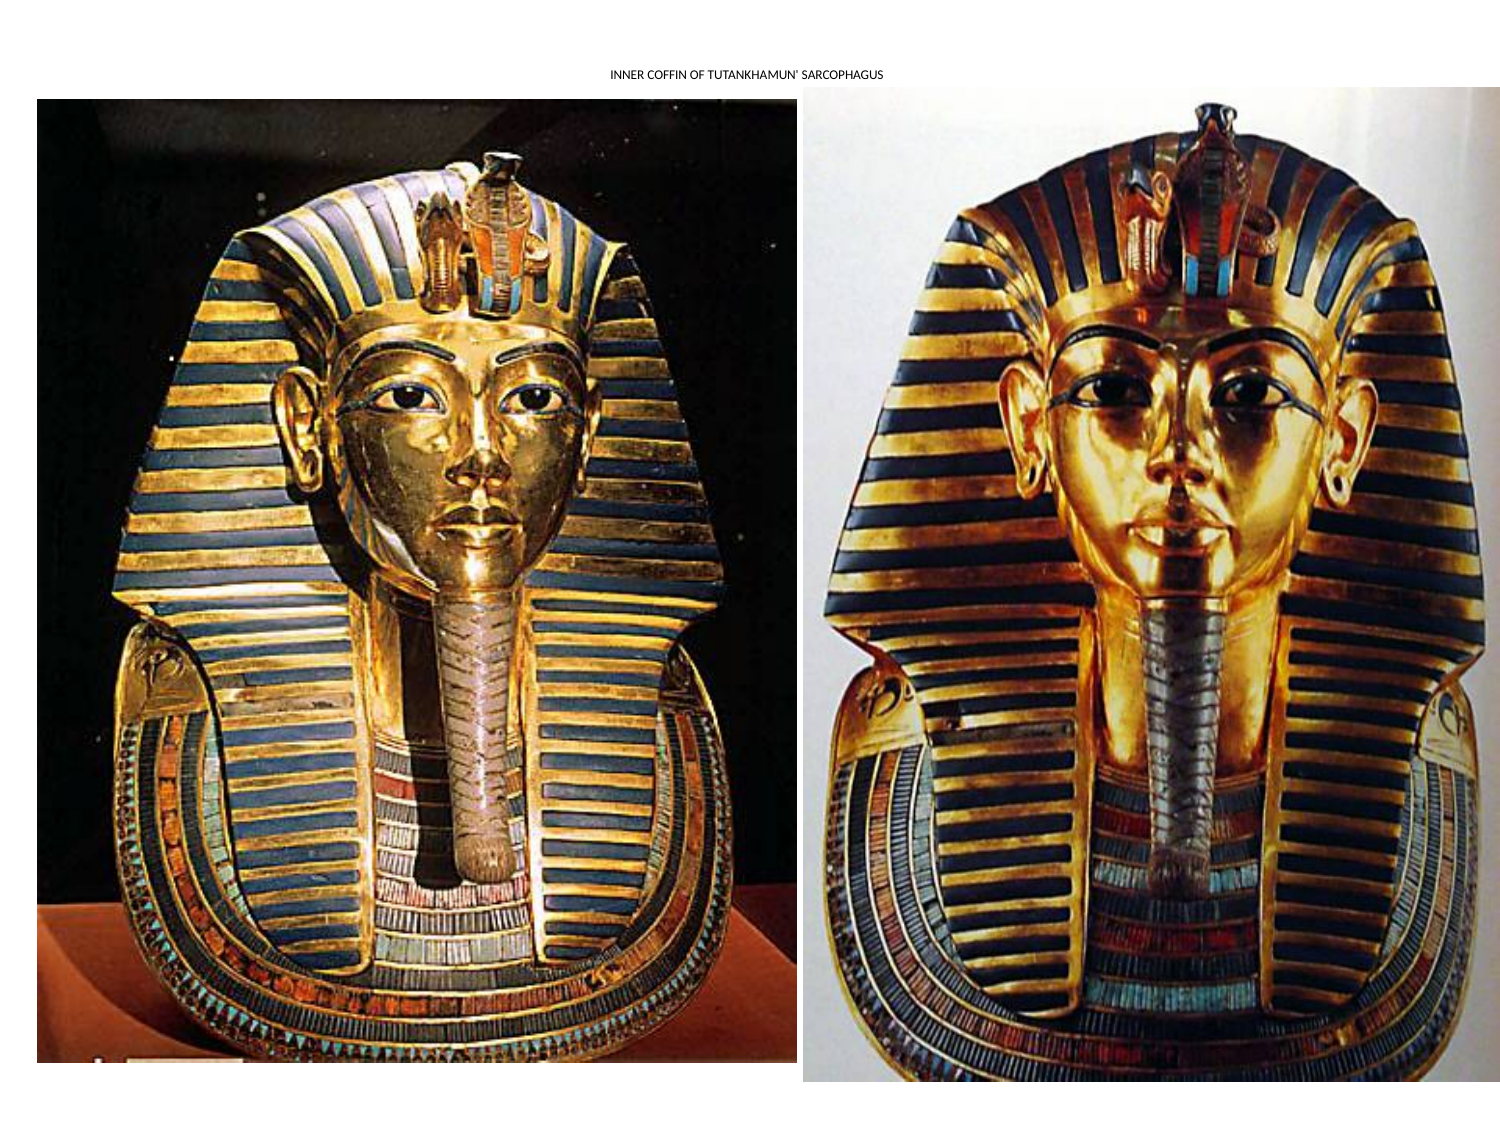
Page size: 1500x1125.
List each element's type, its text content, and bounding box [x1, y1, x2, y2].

picture [802, 87, 1500, 1082]
title INNER COFFIN OF TUTANKHAMUN' SARCOPHAGUS [75, 45, 1425, 99]
picture [37, 99, 797, 1063]
